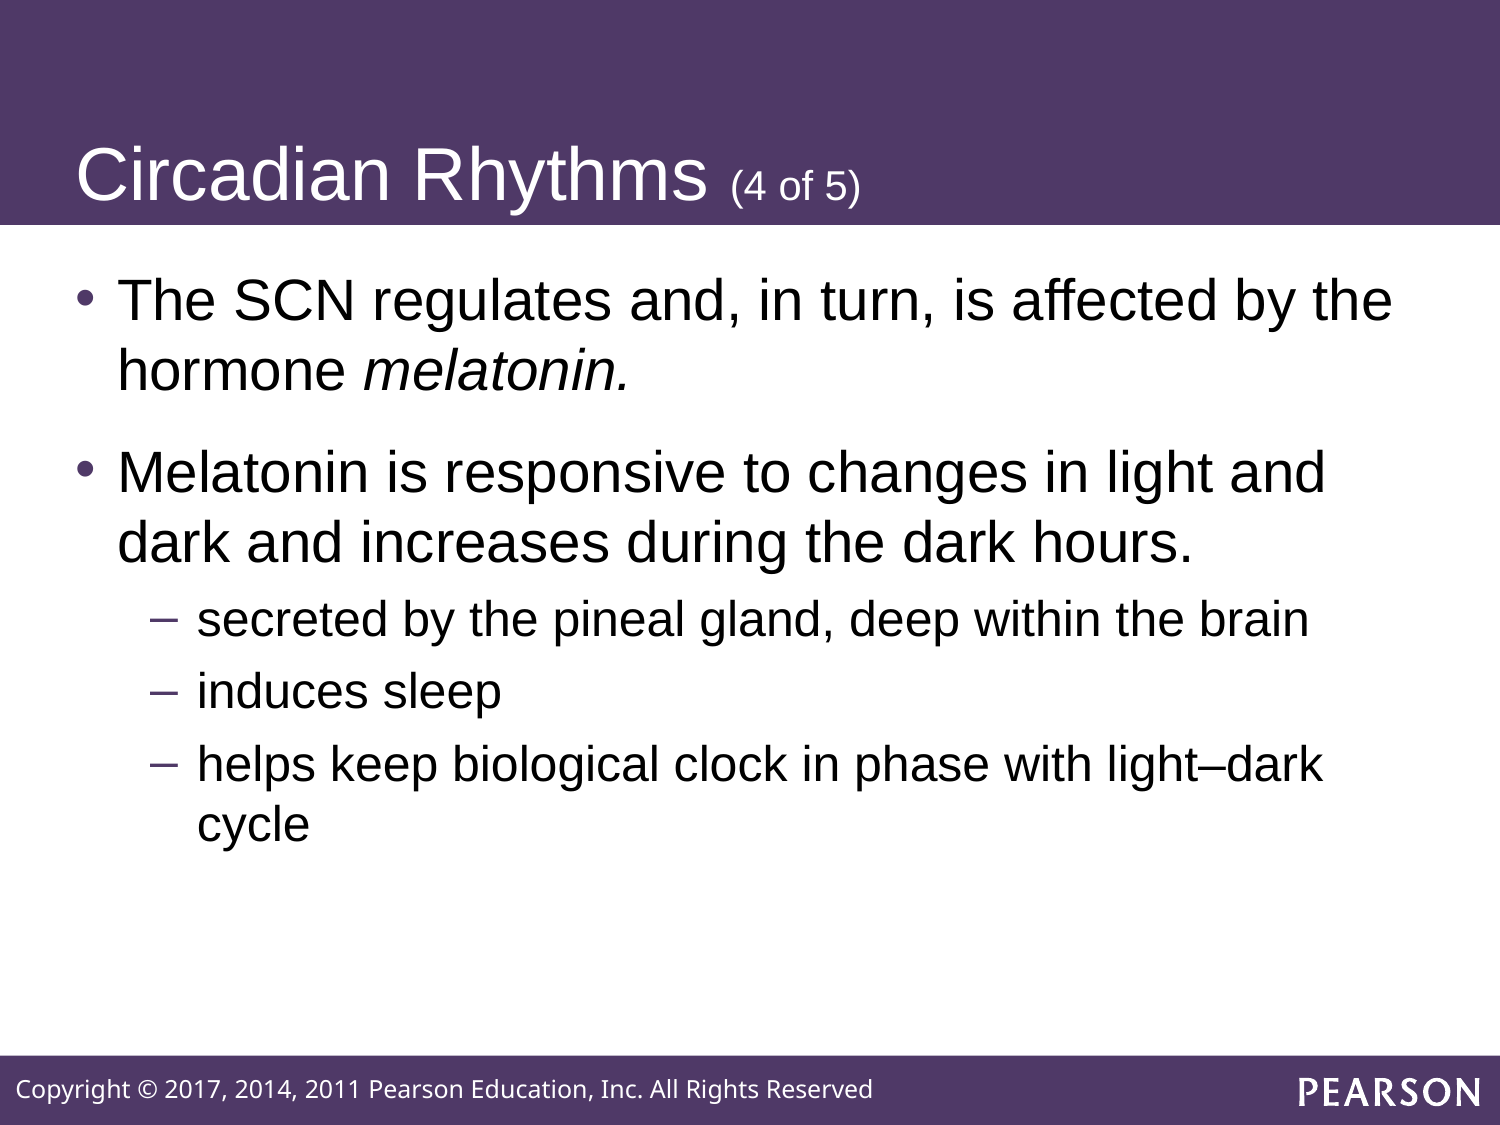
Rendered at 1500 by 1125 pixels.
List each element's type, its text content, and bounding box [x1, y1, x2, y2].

list The SCN regulates and, in turn, is affected by the hormone melatonin. Melatonin is responsive to changes in light and dark and increases during the dark hours. secreted by the pineal gland, deep within the brain induces sleep helps keep biological clock in phase with light–dark cycle [75, 262, 1425, 1005]
title Circadian Rhythms (4 of 5) [75, 35, 1425, 216]
